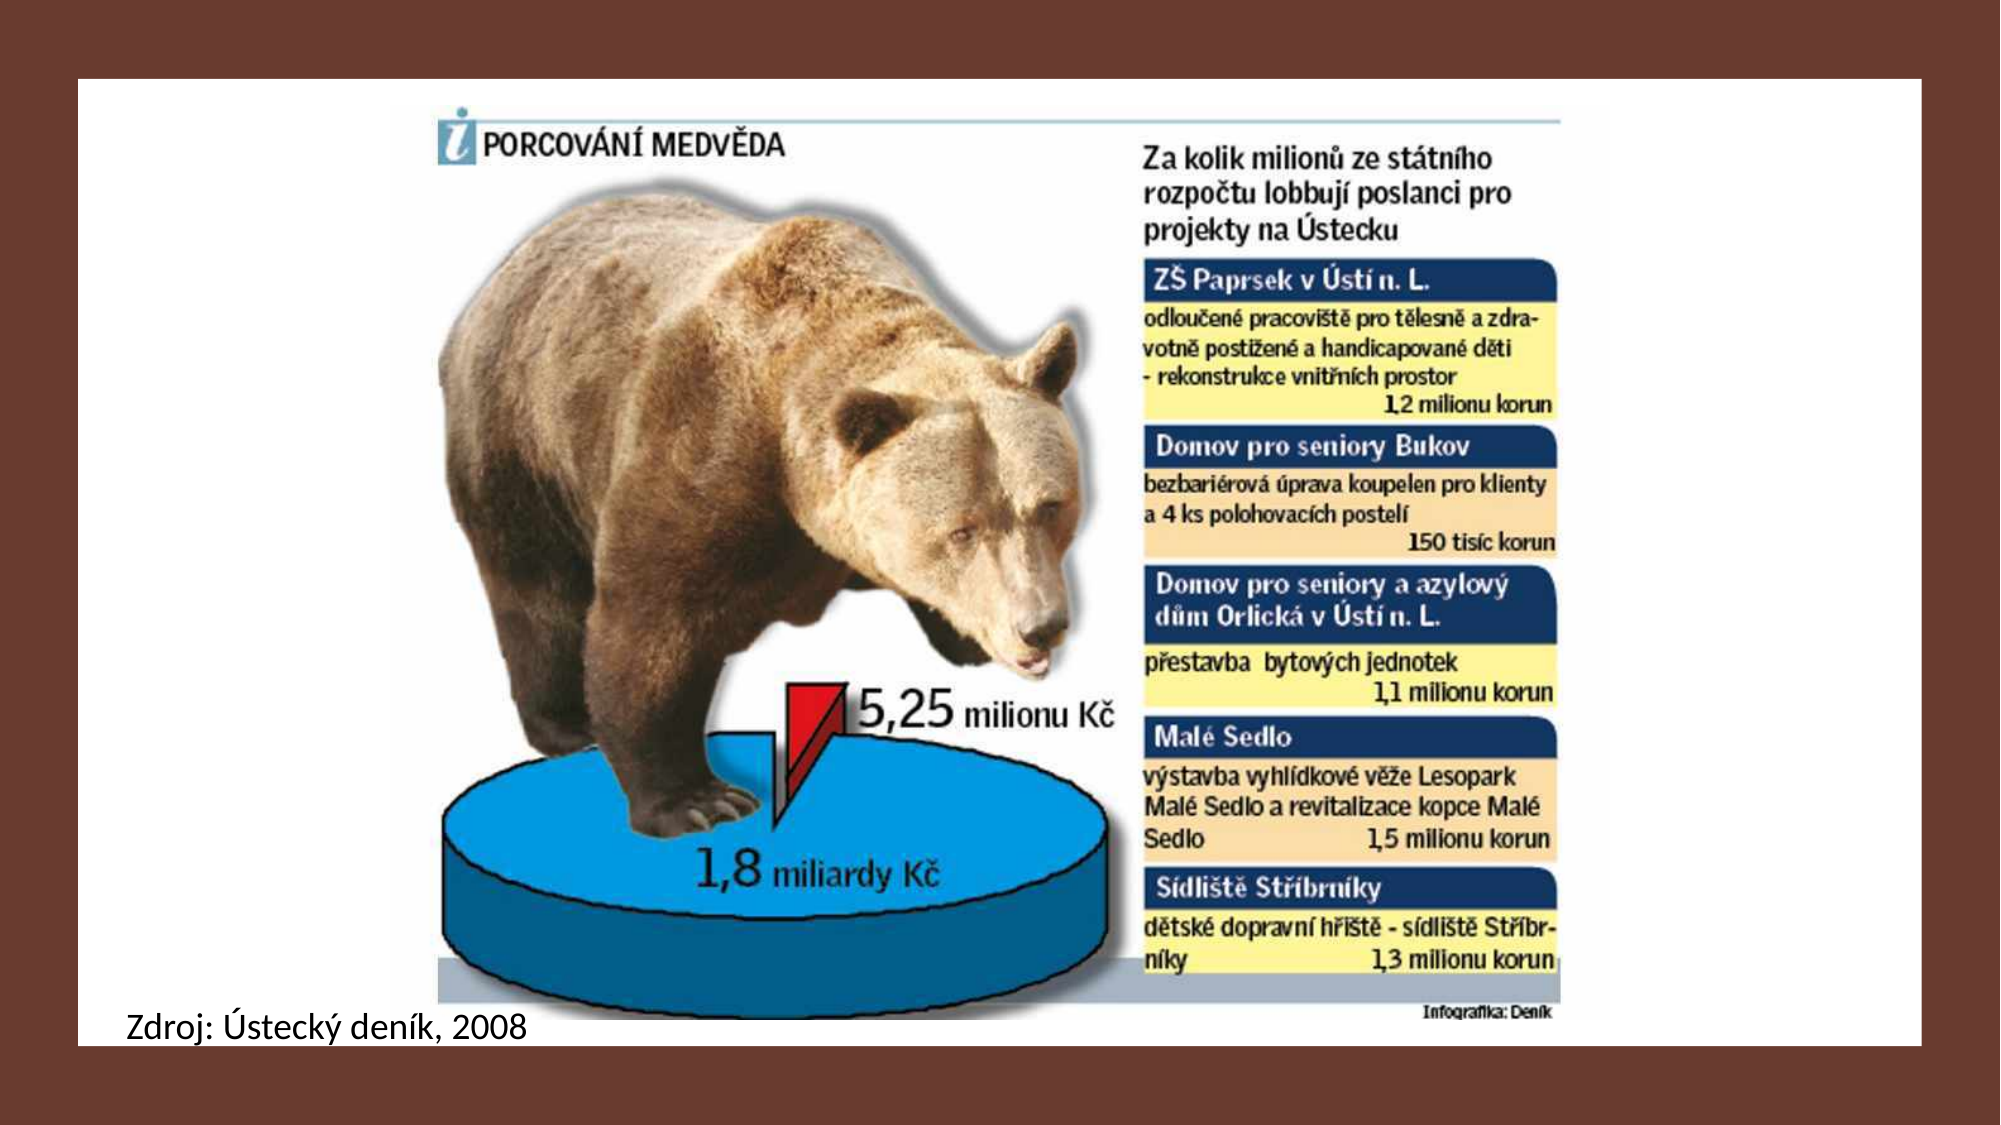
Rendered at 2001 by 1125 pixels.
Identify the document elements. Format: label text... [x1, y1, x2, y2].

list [390, 105, 1610, 1020]
text_box Zdroj: Ústecký deník, 2008 [111, 994, 1026, 1055]
text_box [0, 0, 2000, 1125]
text_box [77, 78, 1923, 1047]
